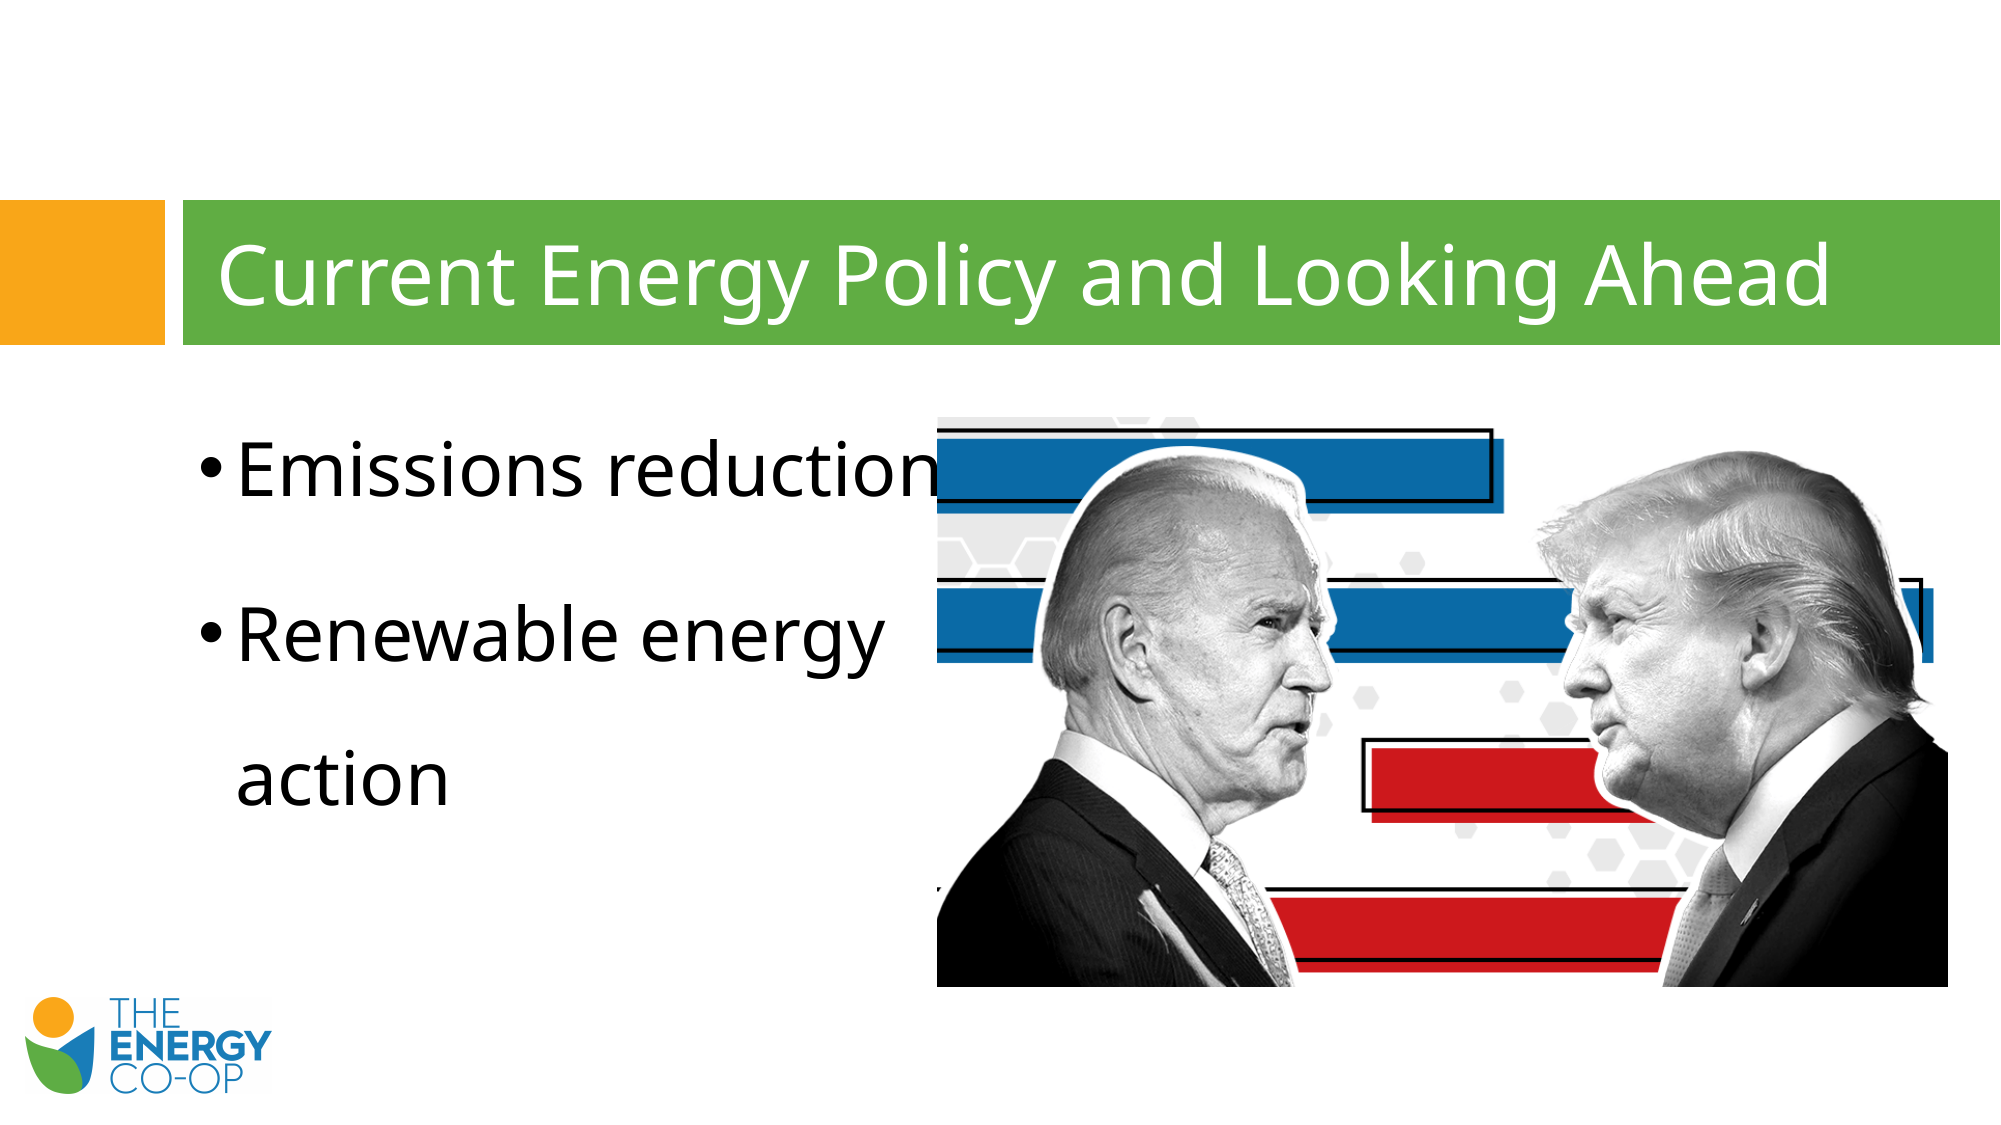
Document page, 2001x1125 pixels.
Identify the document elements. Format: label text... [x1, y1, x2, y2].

text_box Current Energy Policy and Looking Ahead [202, 214, 1969, 271]
picture [25, 996, 272, 1095]
picture [936, 417, 1949, 987]
text_box Current Energy Policy and Looking Ahead [202, 274, 1969, 330]
text_box Emissions reduction Renewable energy action [183, 360, 1017, 1056]
